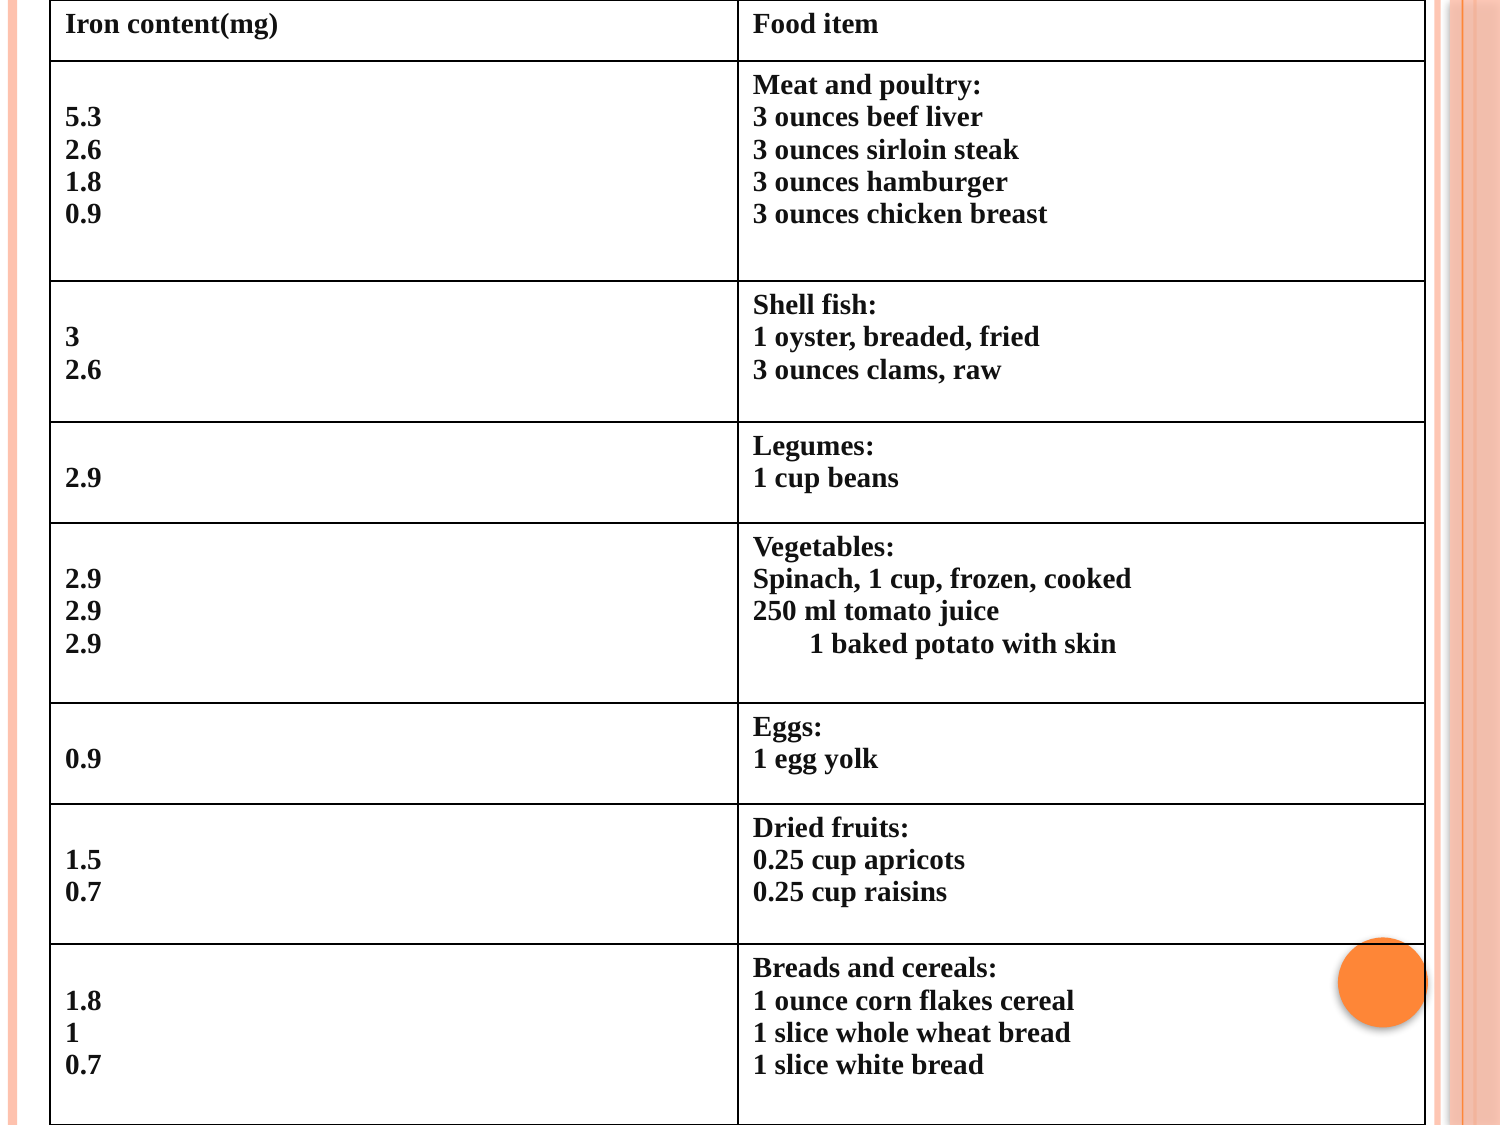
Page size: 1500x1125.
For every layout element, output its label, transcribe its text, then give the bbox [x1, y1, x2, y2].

table_cell Breads and cereals: 1 ounce corn flakes cereal 1 slice whole wheat bread 1 slice white bread [739, 945, 1424, 1124]
table_cell Eggs: 1 egg yolk [739, 704, 1424, 803]
table_cell 3 2.6 [51, 282, 737, 421]
table_cell Dried fruits: 0.25 cup apricots 0.25 cup raisins [739, 805, 1424, 943]
table_header Iron content(mg) [51, 1, 737, 60]
table_cell Legumes: 1 cup beans [739, 423, 1424, 522]
table_header Food item [739, 1, 1424, 60]
table_cell Meat and poultry: 3 ounces beef liver 3 ounces sirloin steak 3 ounces hamburger 3 ounces chicken breast [739, 62, 1424, 280]
table_cell 5.3 2.6 1.8 0.9 [51, 62, 737, 280]
table_cell 0.9 [51, 704, 737, 803]
table_cell Vegetables: Spinach, 1 cup, frozen, cooked 250 ml tomato juice 1 baked potato with skin [739, 524, 1424, 702]
table_cell Shell fish: 1 oyster, breaded, fried 3 ounces clams, raw [739, 282, 1424, 421]
table_cell 1.8 1 0.7 [51, 945, 737, 1124]
table_cell 2.9 [51, 423, 737, 522]
table_cell 1.5 0.7 [51, 805, 737, 943]
table_cell 2.9 2.9 2.9 [51, 524, 737, 702]
